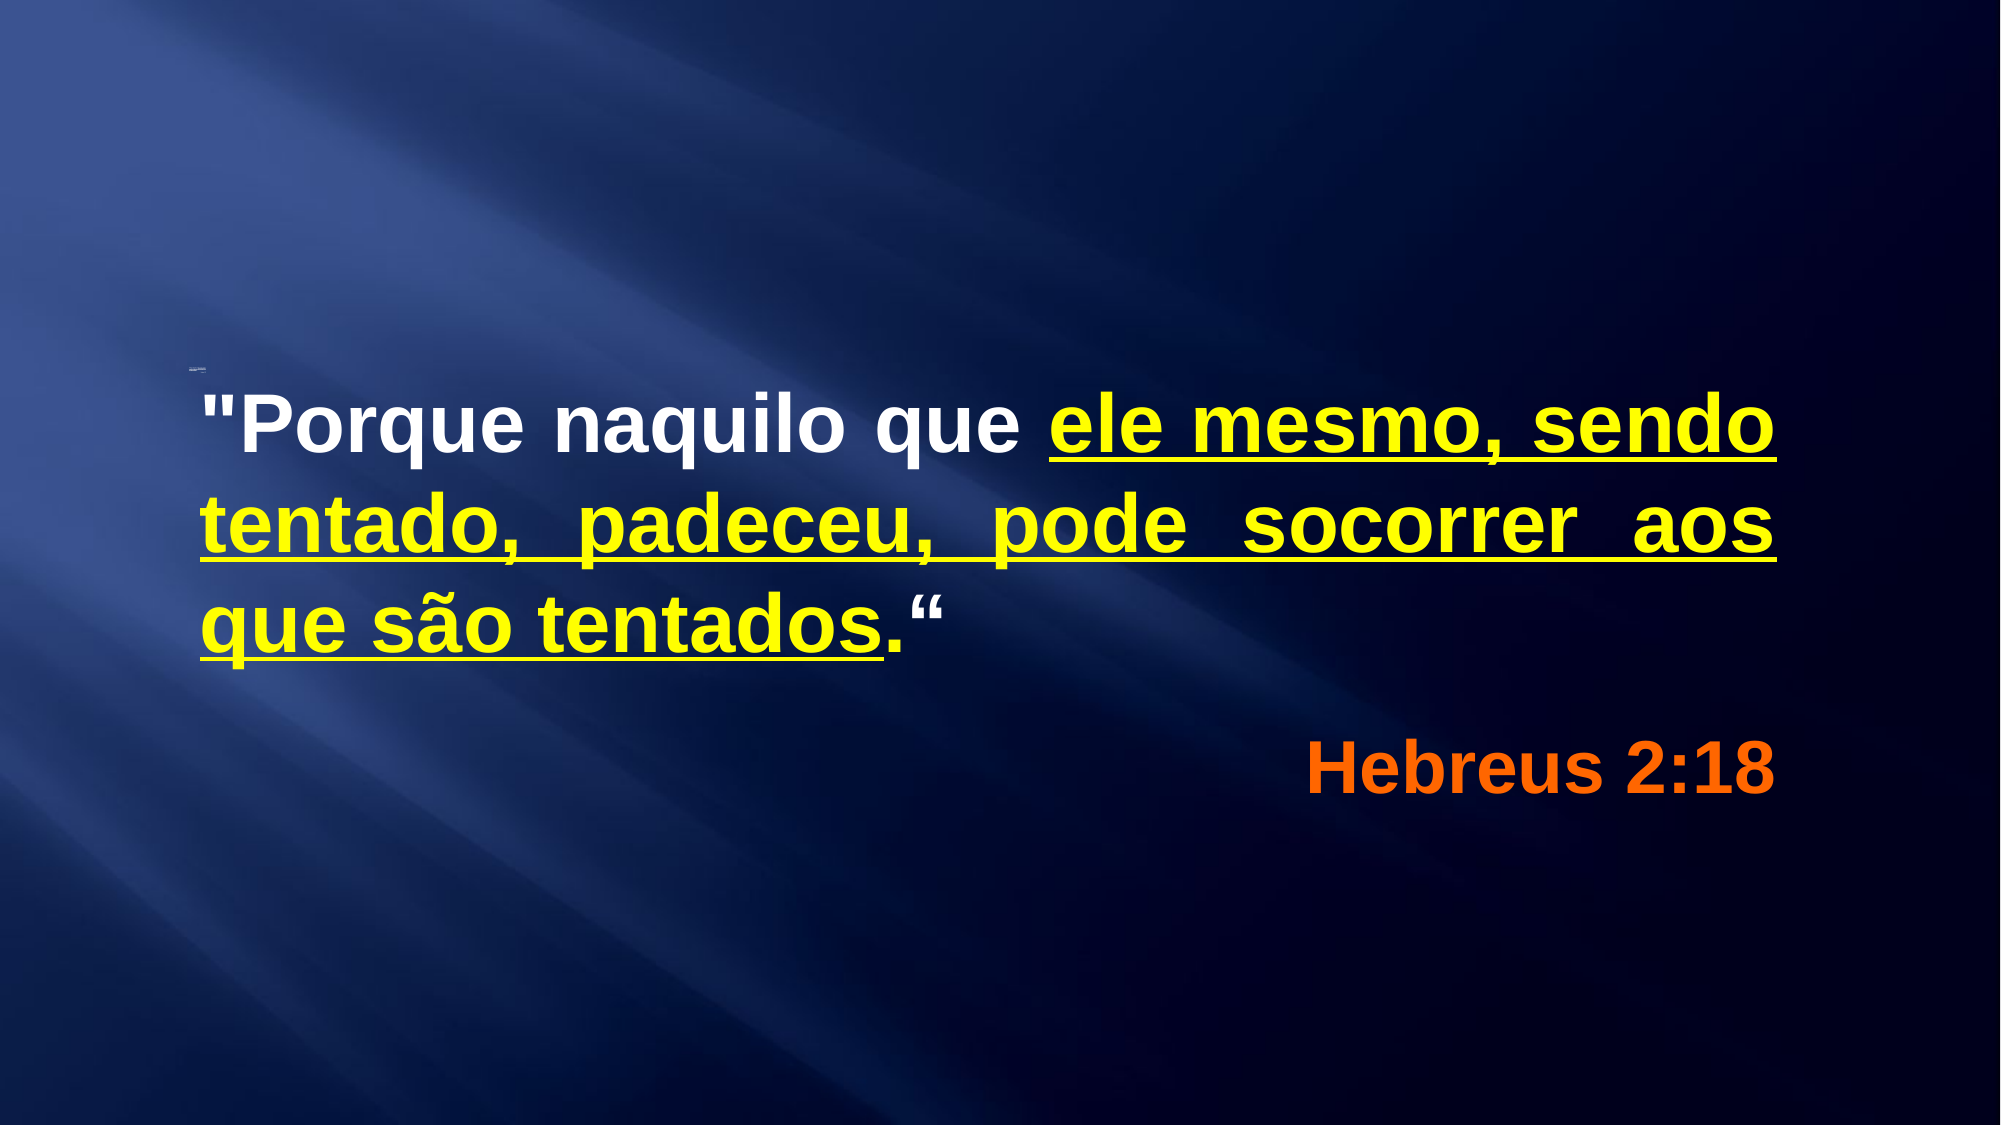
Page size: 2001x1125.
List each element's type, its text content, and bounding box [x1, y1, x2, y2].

text_box "Porque naquilo que ele mesmo, sendo tentado, padeceu, pode socorrer aos que são tentados.“ Hebreus 2:18 [184, 361, 1792, 817]
picture [0, 0, 2001, 1125]
